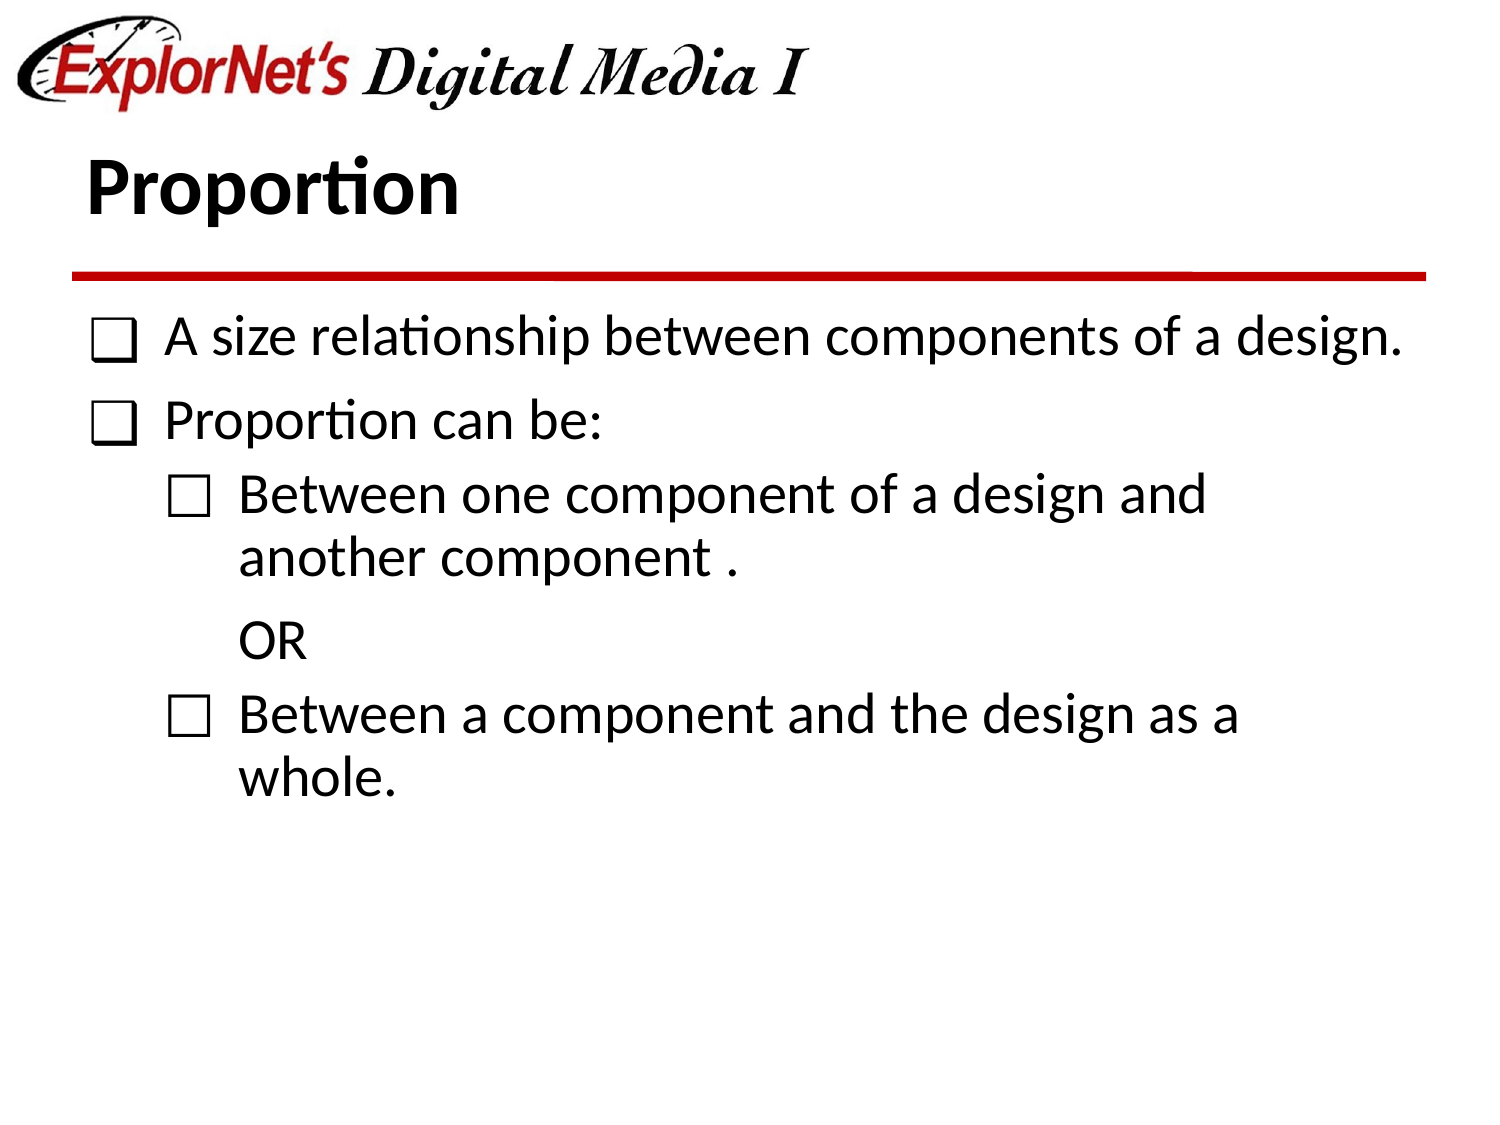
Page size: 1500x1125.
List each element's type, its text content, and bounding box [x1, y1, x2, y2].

list A size relationship between components of a design. Proportion can be: Between one component of a design and another component . OR Between a component and the design as a whole. [73, 298, 1424, 1011]
title Proportion [71, 120, 1429, 255]
picture [13, 11, 1500, 131]
